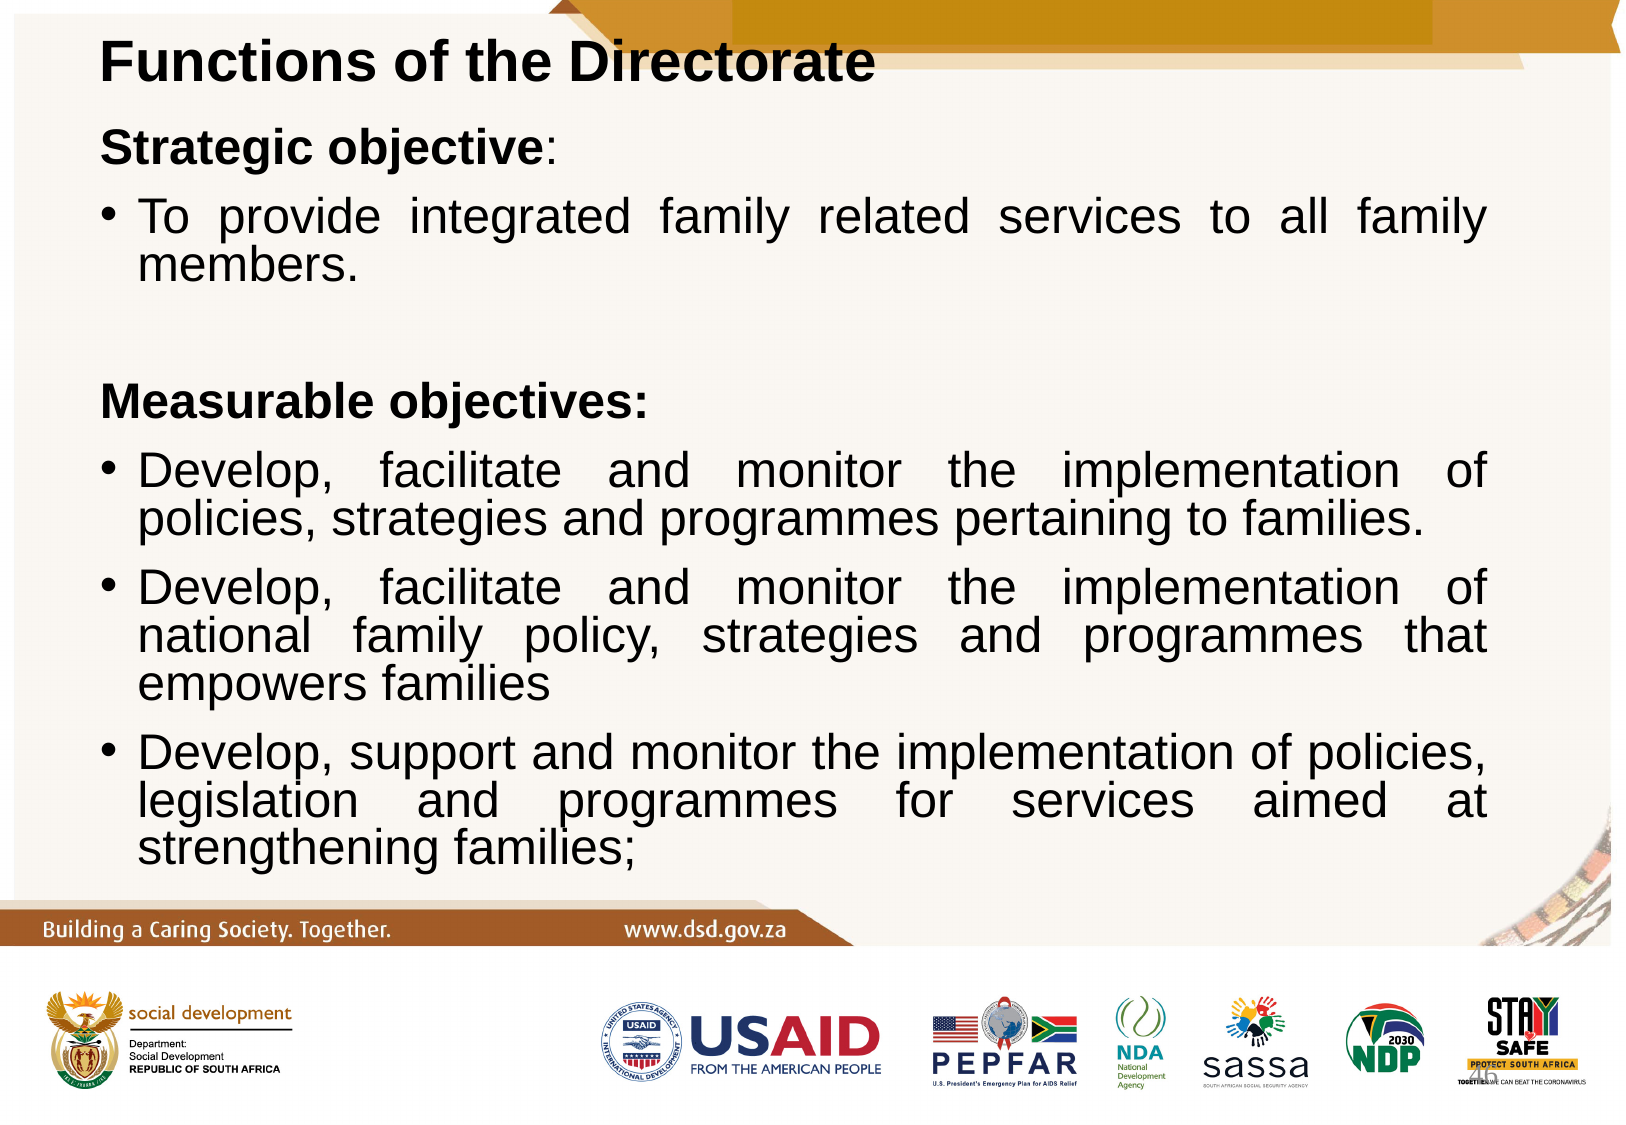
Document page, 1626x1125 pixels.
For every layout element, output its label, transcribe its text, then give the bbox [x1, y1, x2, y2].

title Functions of the Directorate [84, 6, 1466, 118]
list Strategic objective: To provide integrated family related services to all family members. Measurable objectives: Develop, facilitate and monitor the implementation of policies, strategies and programmes pertaining to families. Develop, facilitate and monitor the implementation of national family policy, strategies and programmes that empowers families Develop, support and monitor the implementation of policies, legislation and programmes for services aimed at strengthening families; [84, 118, 1504, 1000]
picture [0, 0, 1626, 1125]
slide_number 46 [1147, 1042, 1514, 1103]
